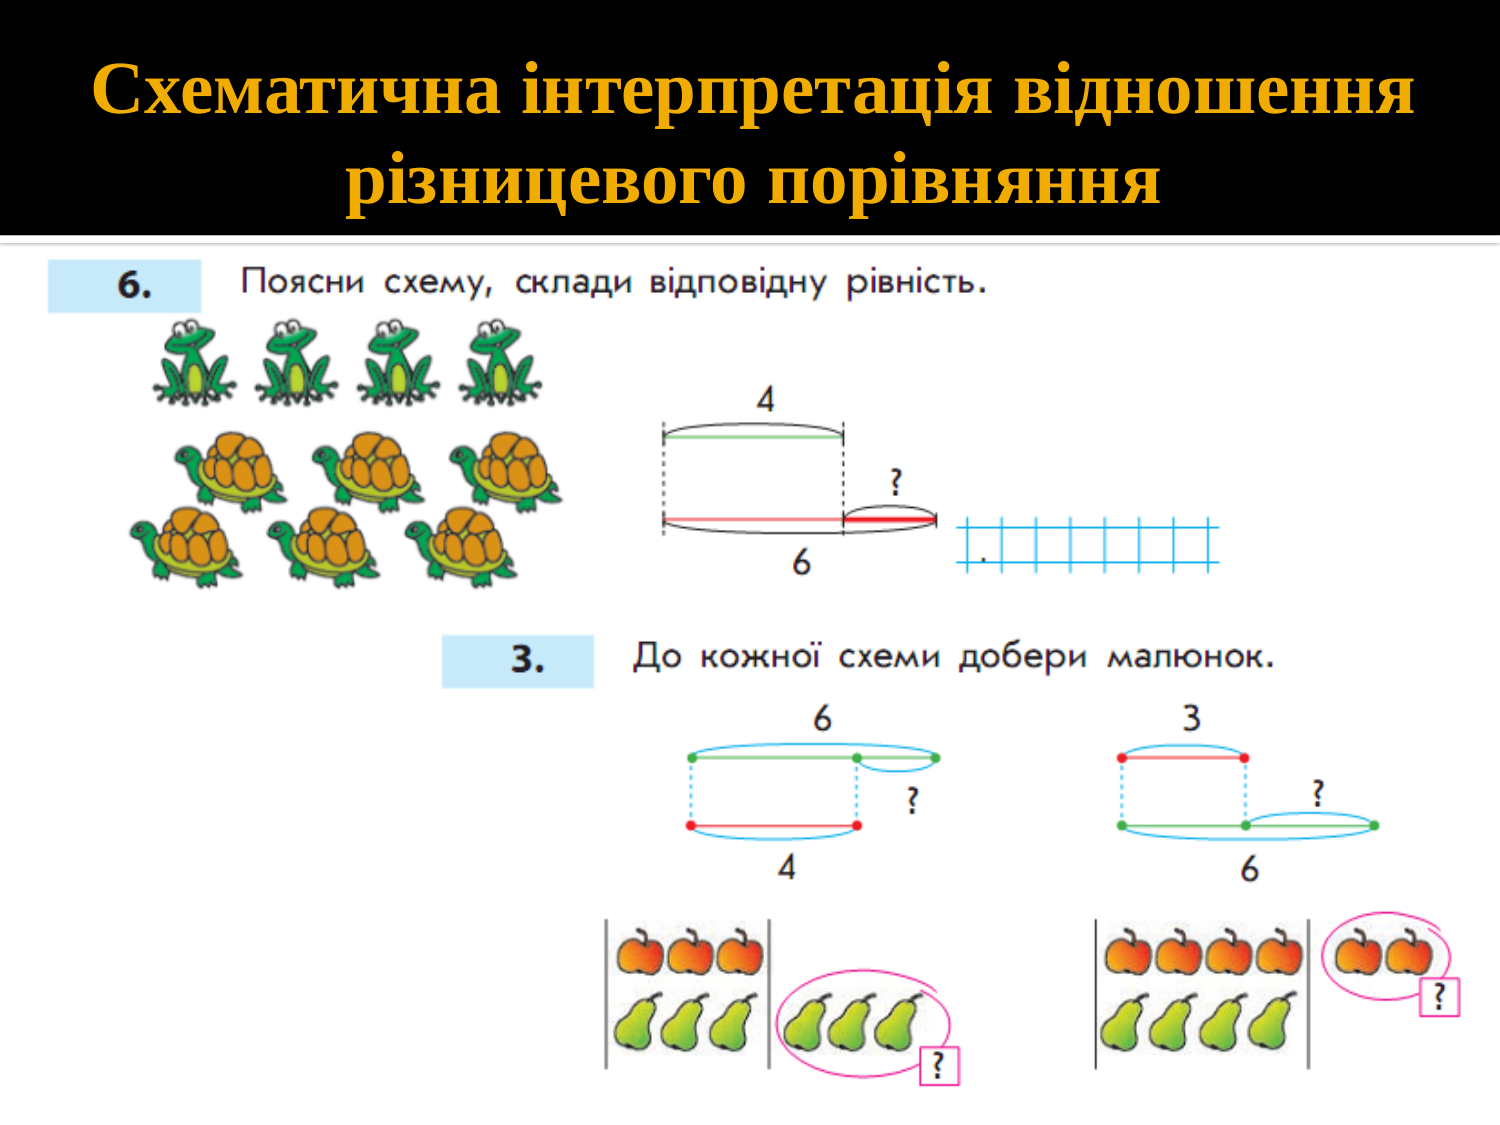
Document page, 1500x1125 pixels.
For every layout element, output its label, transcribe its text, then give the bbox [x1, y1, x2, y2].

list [431, 622, 1470, 1090]
title Схематична інтерпретація відношення різницевого порівняння [75, 25, 1425, 231]
picture [41, 249, 1233, 593]
